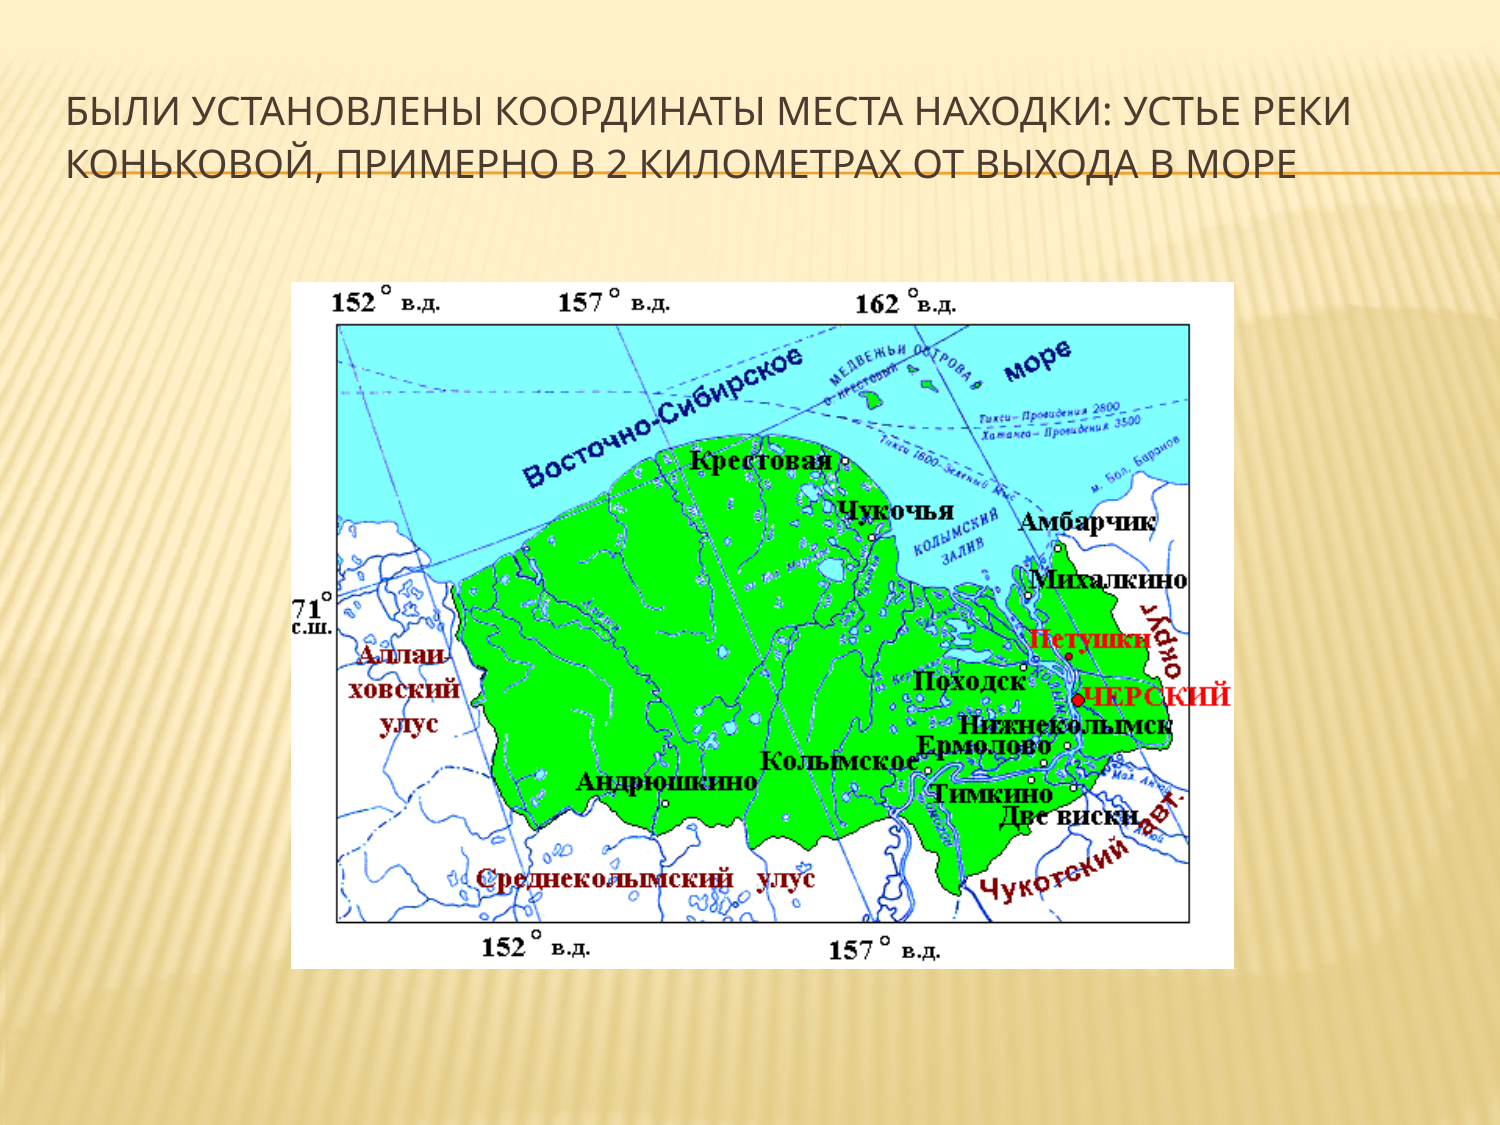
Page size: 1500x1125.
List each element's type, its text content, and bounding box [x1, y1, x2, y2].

title Были установлены координаты места находки: устье реки Коньковой, примерно в 2 километрах от выхода в море [50, 75, 1475, 270]
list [290, 282, 1234, 970]
